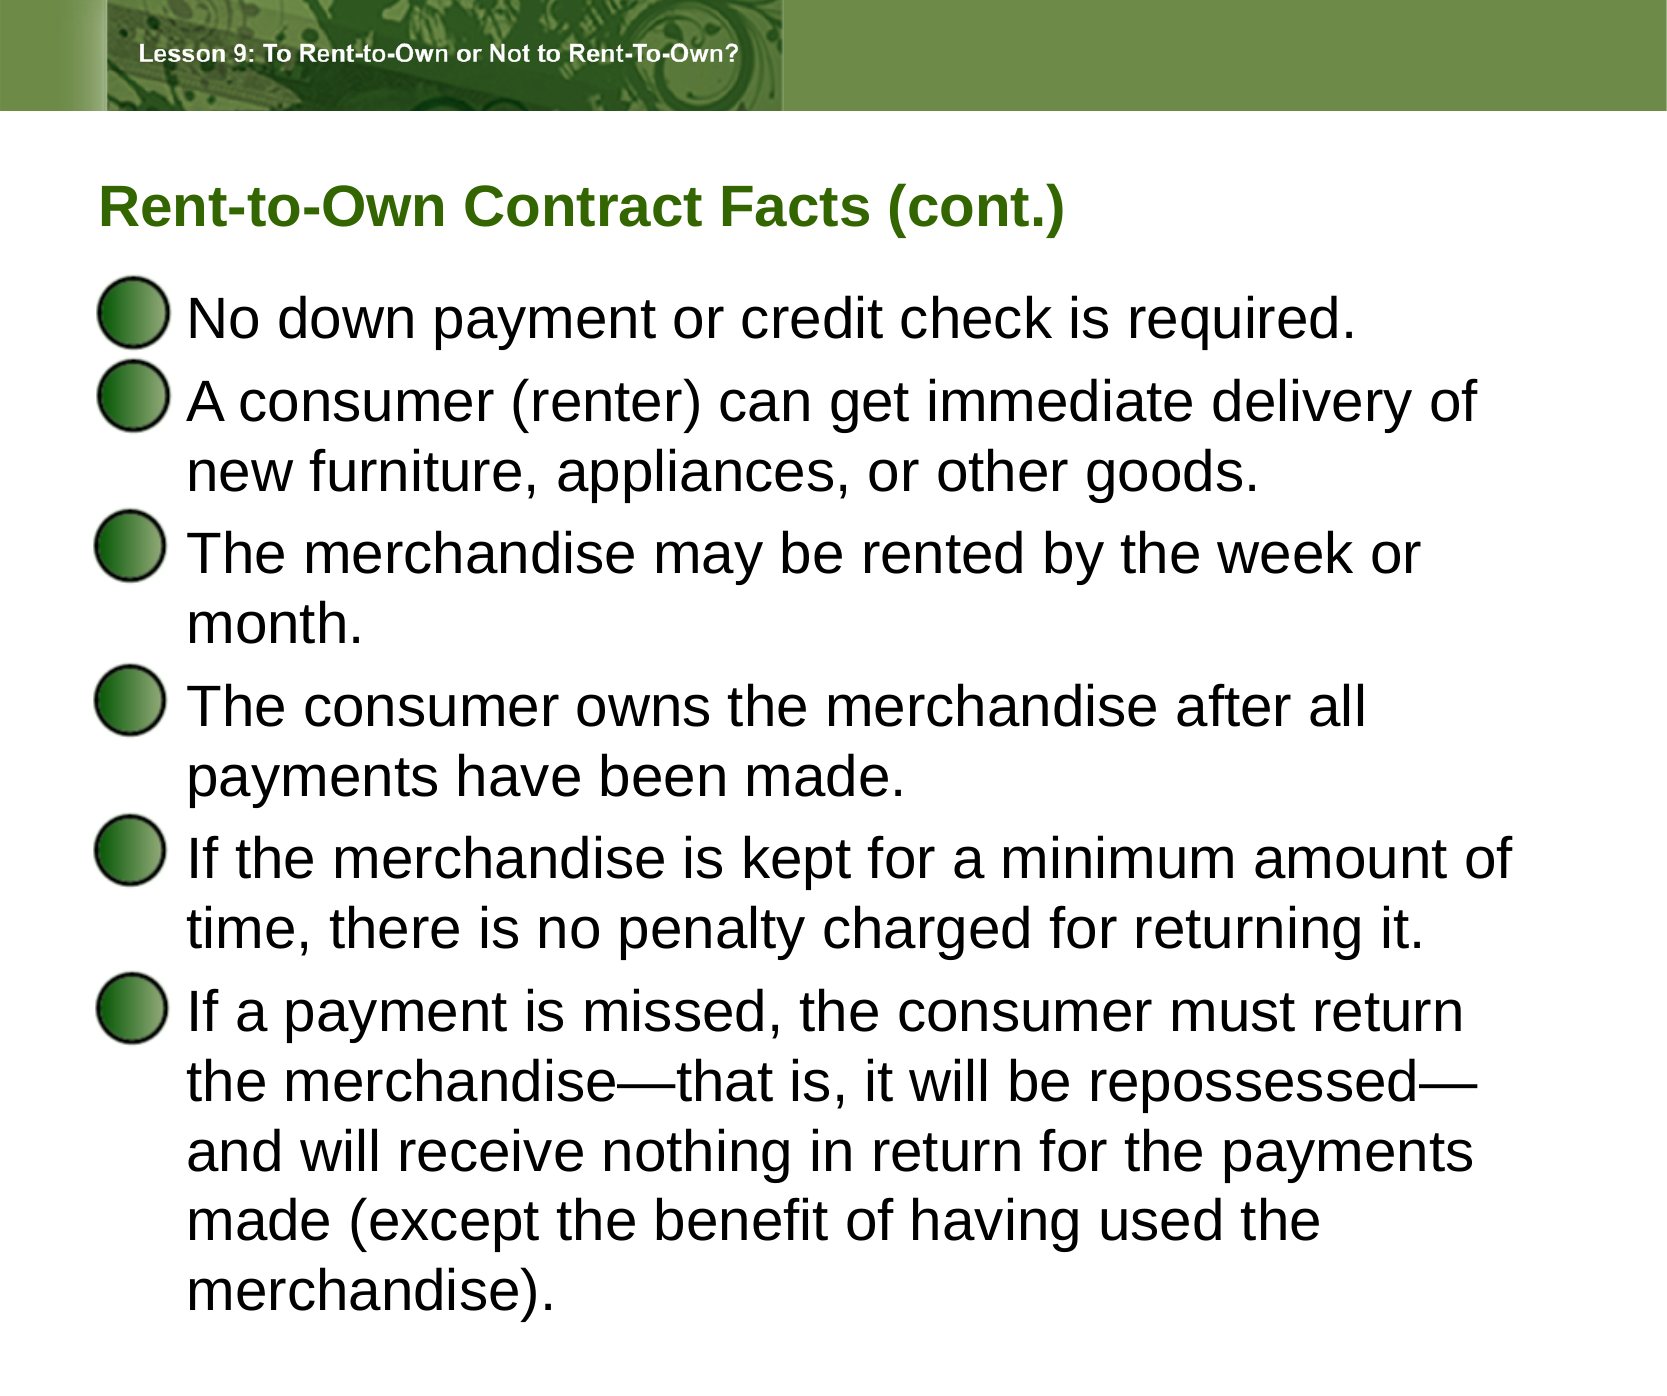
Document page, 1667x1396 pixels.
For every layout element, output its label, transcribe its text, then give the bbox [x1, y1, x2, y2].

text_box No down payment or credit check is required. A consumer (renter) can get immediate delivery of new furniture, appliances, or other goods. The merchandise may be rented by the week or month. The consumer owns the merchandise after all payments have been made. If the merchandise is kept for a minimum amount of time, there is no penalty charged for returning it. If a payment is missed, the consumer must return the merchandise—that is, it will be repossessed—and will receive nothing in return for the payments made (except the benefit of having used the merchandise). [171, 272, 1546, 1330]
picture [93, 967, 175, 1049]
text_box Rent-to-Own Contract Facts (cont.) [83, 160, 1521, 246]
picture [0, 0, 1667, 111]
picture [91, 810, 173, 891]
picture [91, 660, 173, 741]
picture [95, 355, 176, 436]
picture [91, 505, 173, 586]
picture [95, 272, 176, 353]
